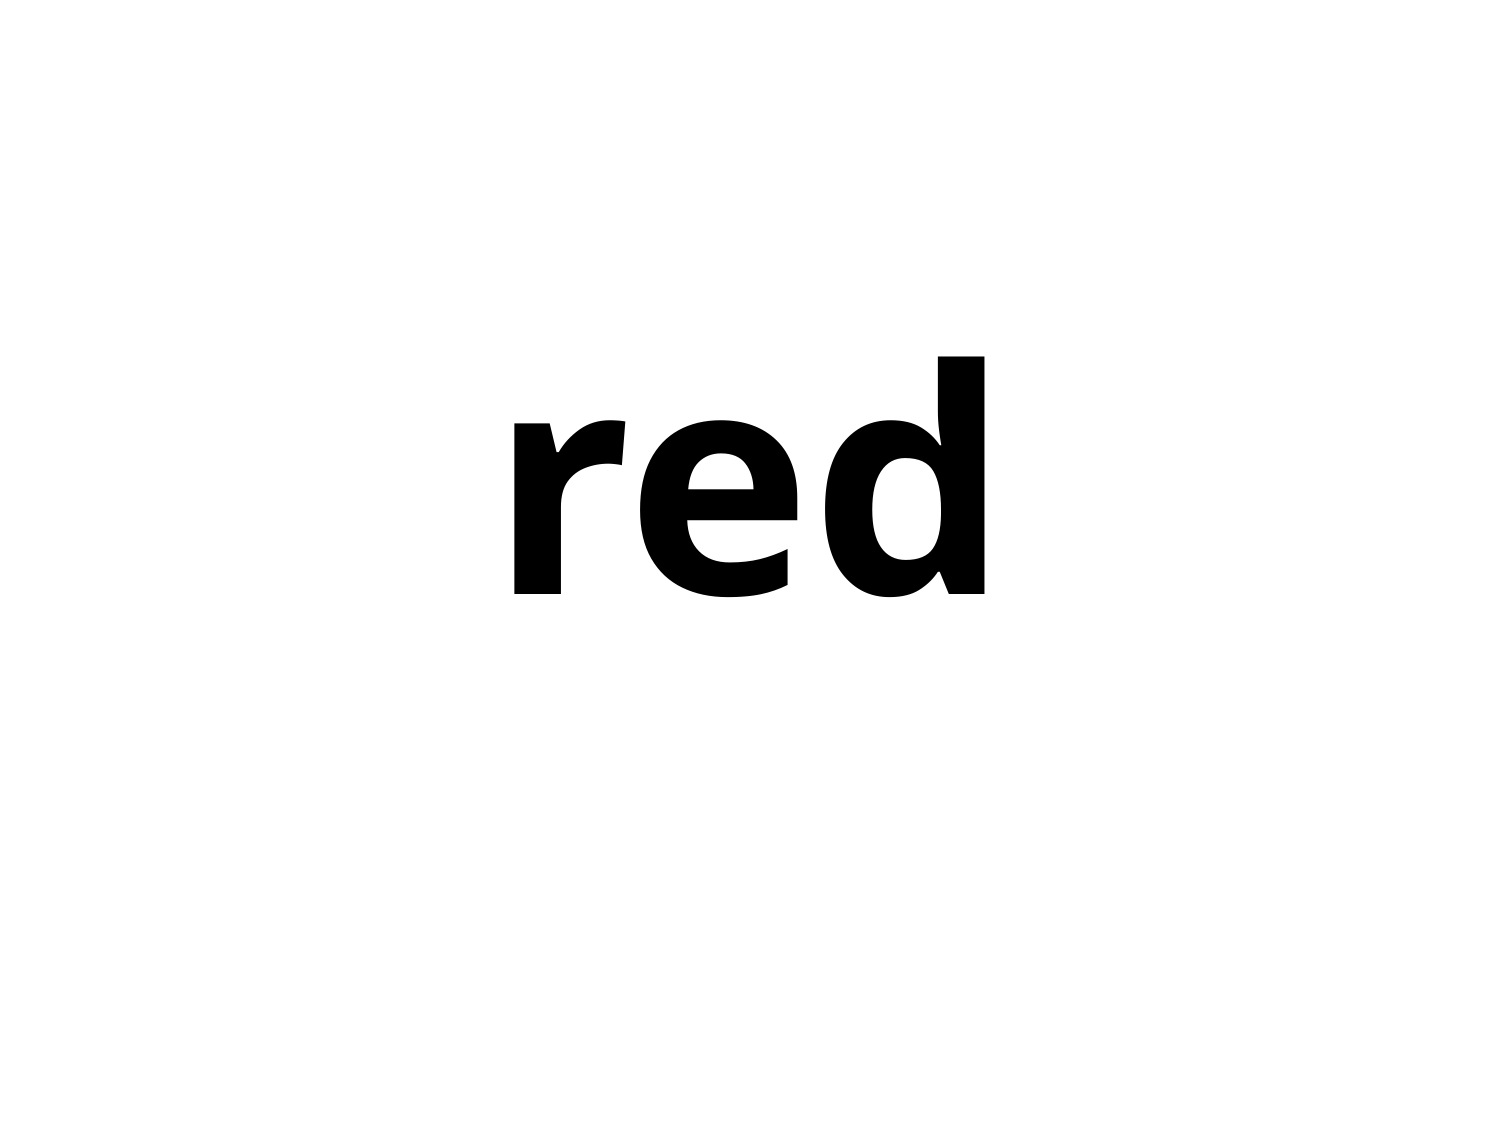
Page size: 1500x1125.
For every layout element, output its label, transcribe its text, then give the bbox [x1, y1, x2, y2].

title red [112, 349, 1388, 591]
